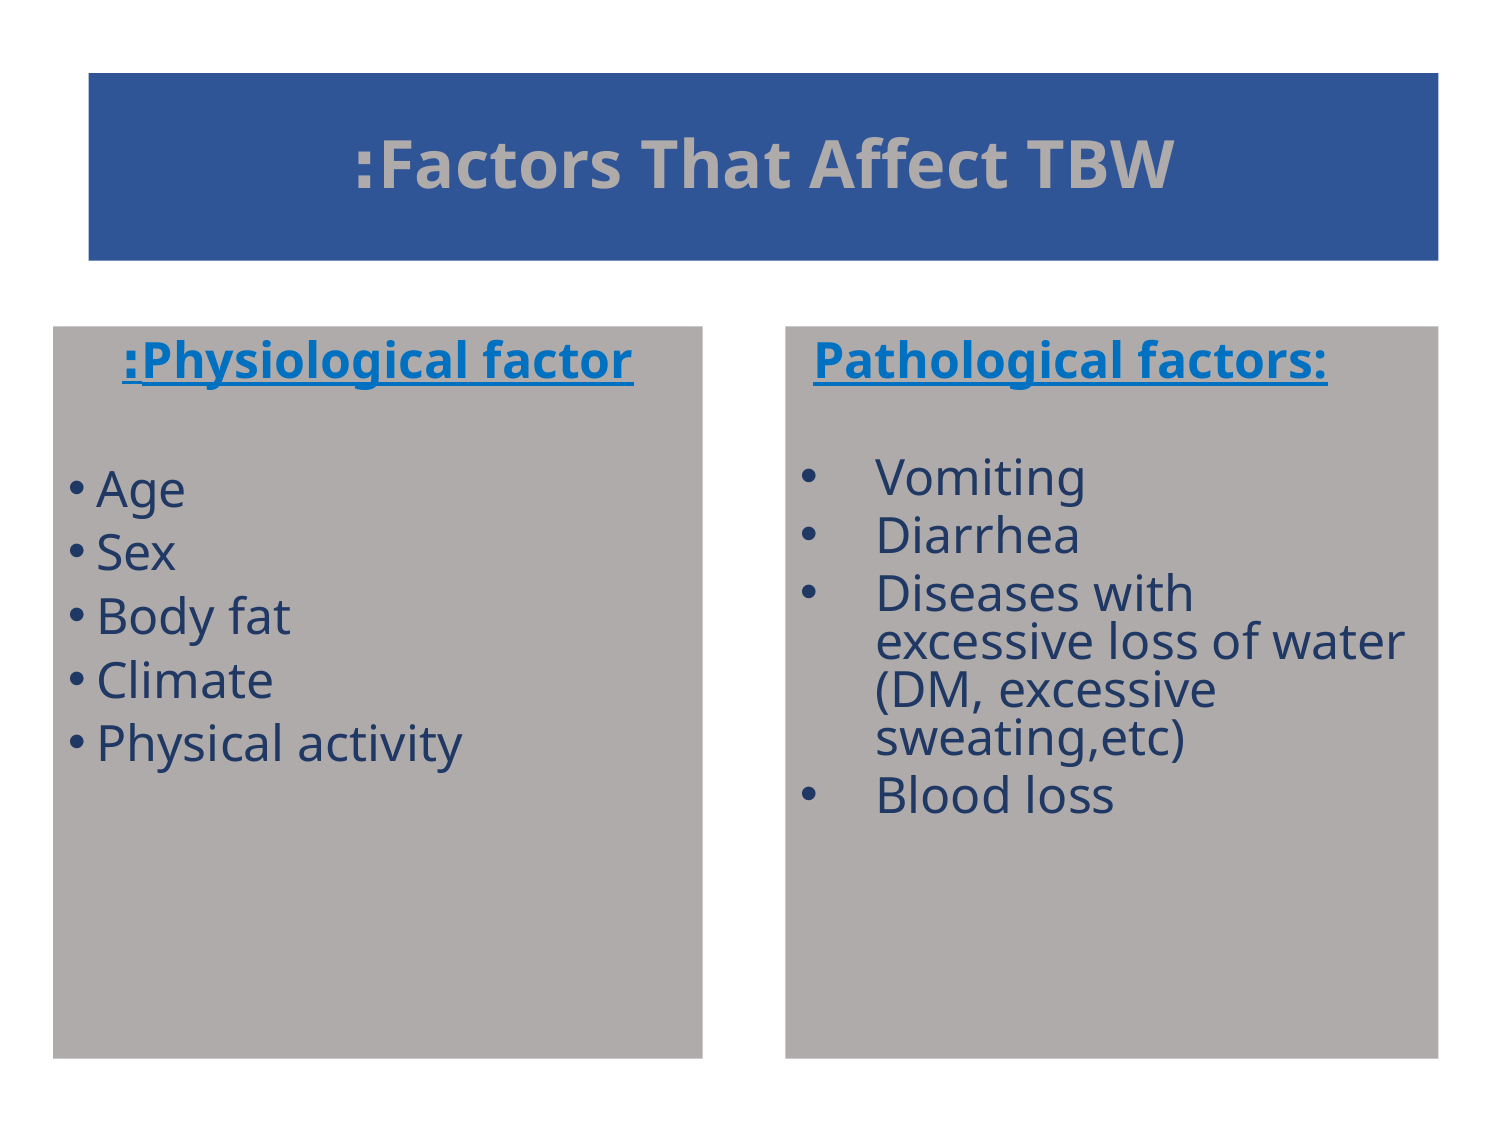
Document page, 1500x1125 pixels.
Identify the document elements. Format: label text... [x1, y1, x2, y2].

list Physiological factor: Age Sex Body fat Climate Physical activity [53, 326, 703, 1059]
text_box Pathological factors: Vomiting Diarrhea Diseases with excessive loss of water (DM, excessive sweating,etc) Blood loss [785, 326, 1439, 1059]
title Factors That Affect TBW: [88, 73, 1439, 261]
